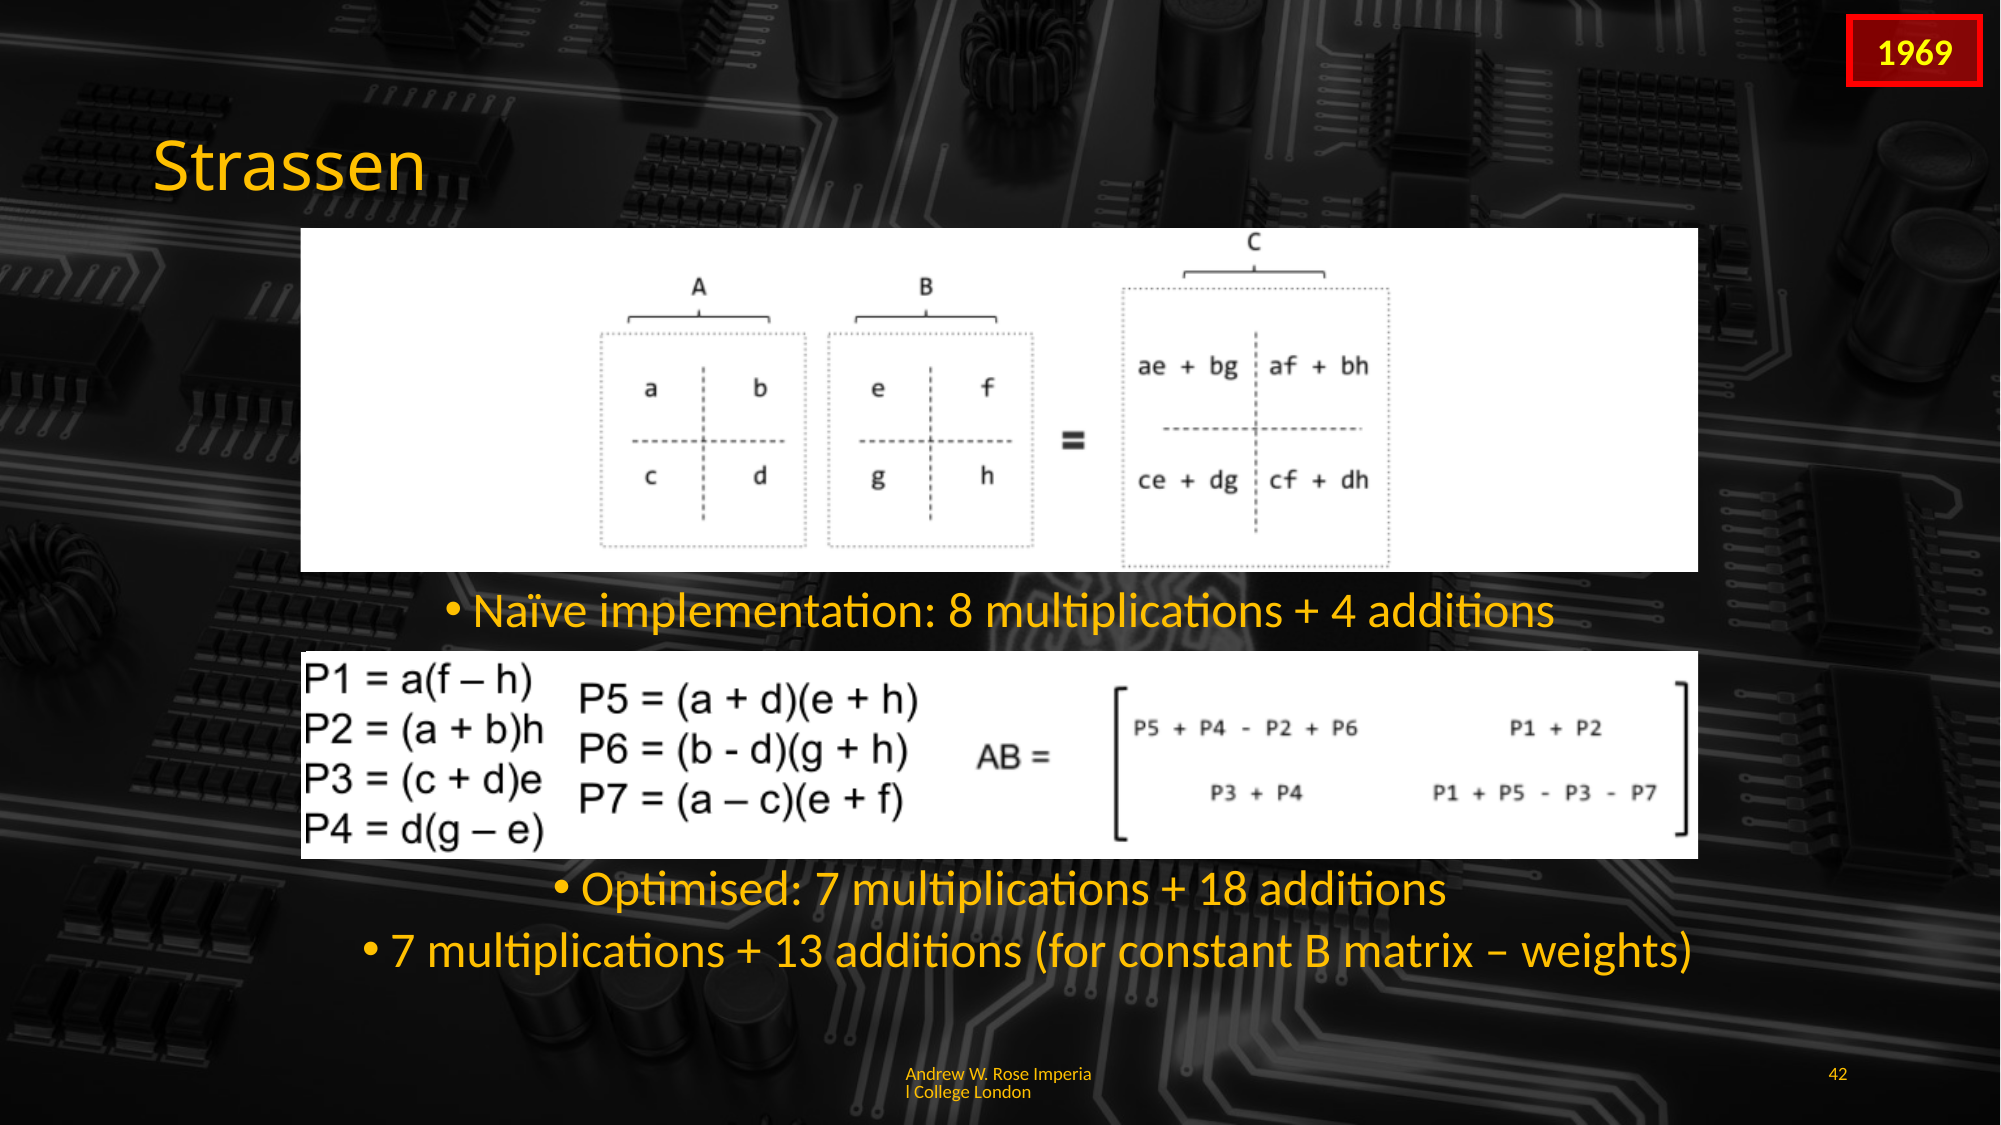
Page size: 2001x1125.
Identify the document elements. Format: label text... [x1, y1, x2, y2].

list Naïve implementation: 8 multiplications + 4 additions Optimised: 7 multiplications + 18 additions 7 multiplications + 13 additions (for constant B matrix – weights) [235, 576, 1764, 1014]
title Strassen [137, 59, 1863, 278]
picture [0, 0, 2001, 1125]
text_box 1969 [1848, 16, 1981, 85]
slide_number 42 [1412, 1042, 1863, 1103]
footer Andrew W. Rose Imperial College London [890, 1042, 1110, 1103]
